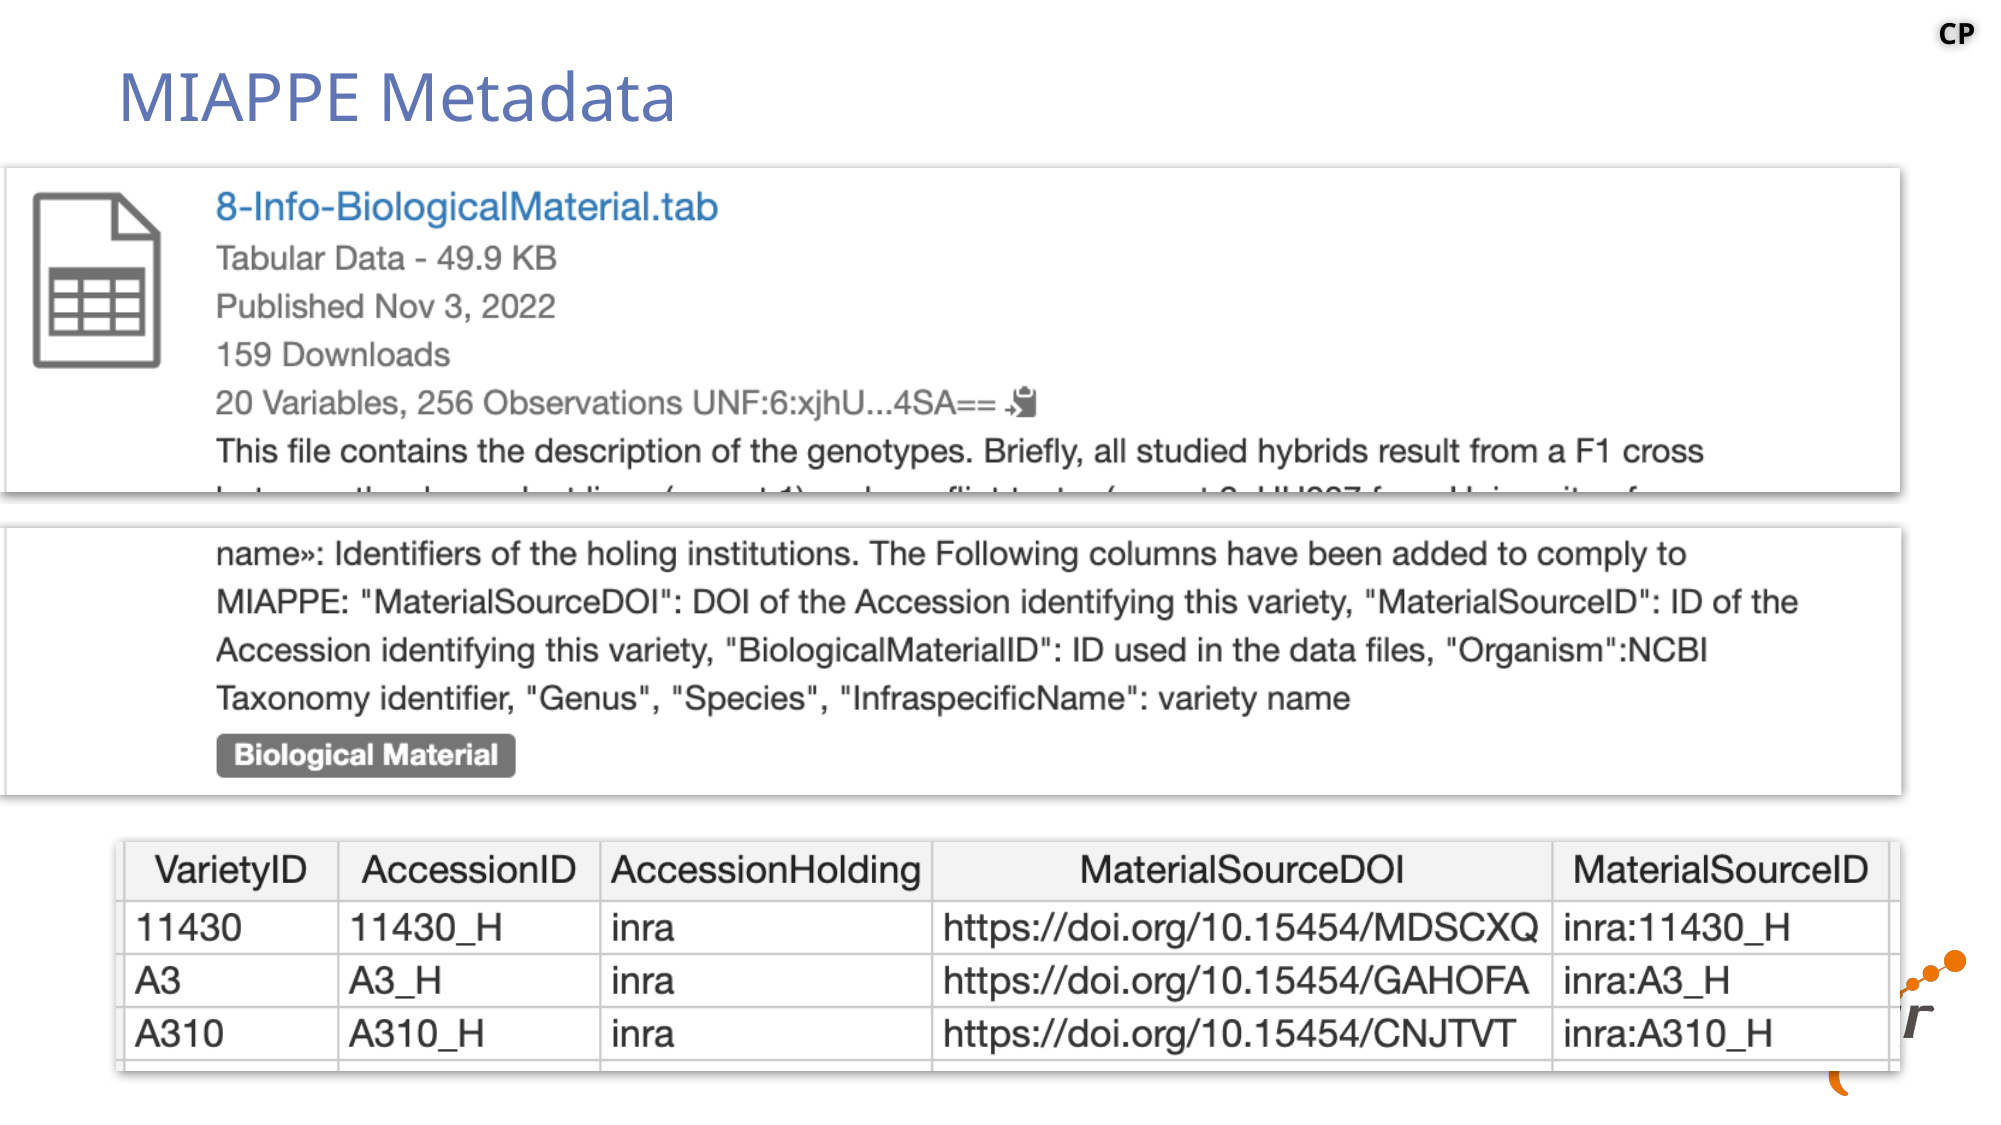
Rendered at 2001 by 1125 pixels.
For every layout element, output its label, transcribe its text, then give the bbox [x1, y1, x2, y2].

picture [116, 842, 1966, 1096]
picture [0, 168, 1901, 492]
picture [0, 527, 1902, 795]
title MIAPPE Metadata [117, 54, 1902, 149]
text_box CP [1913, 0, 2000, 65]
